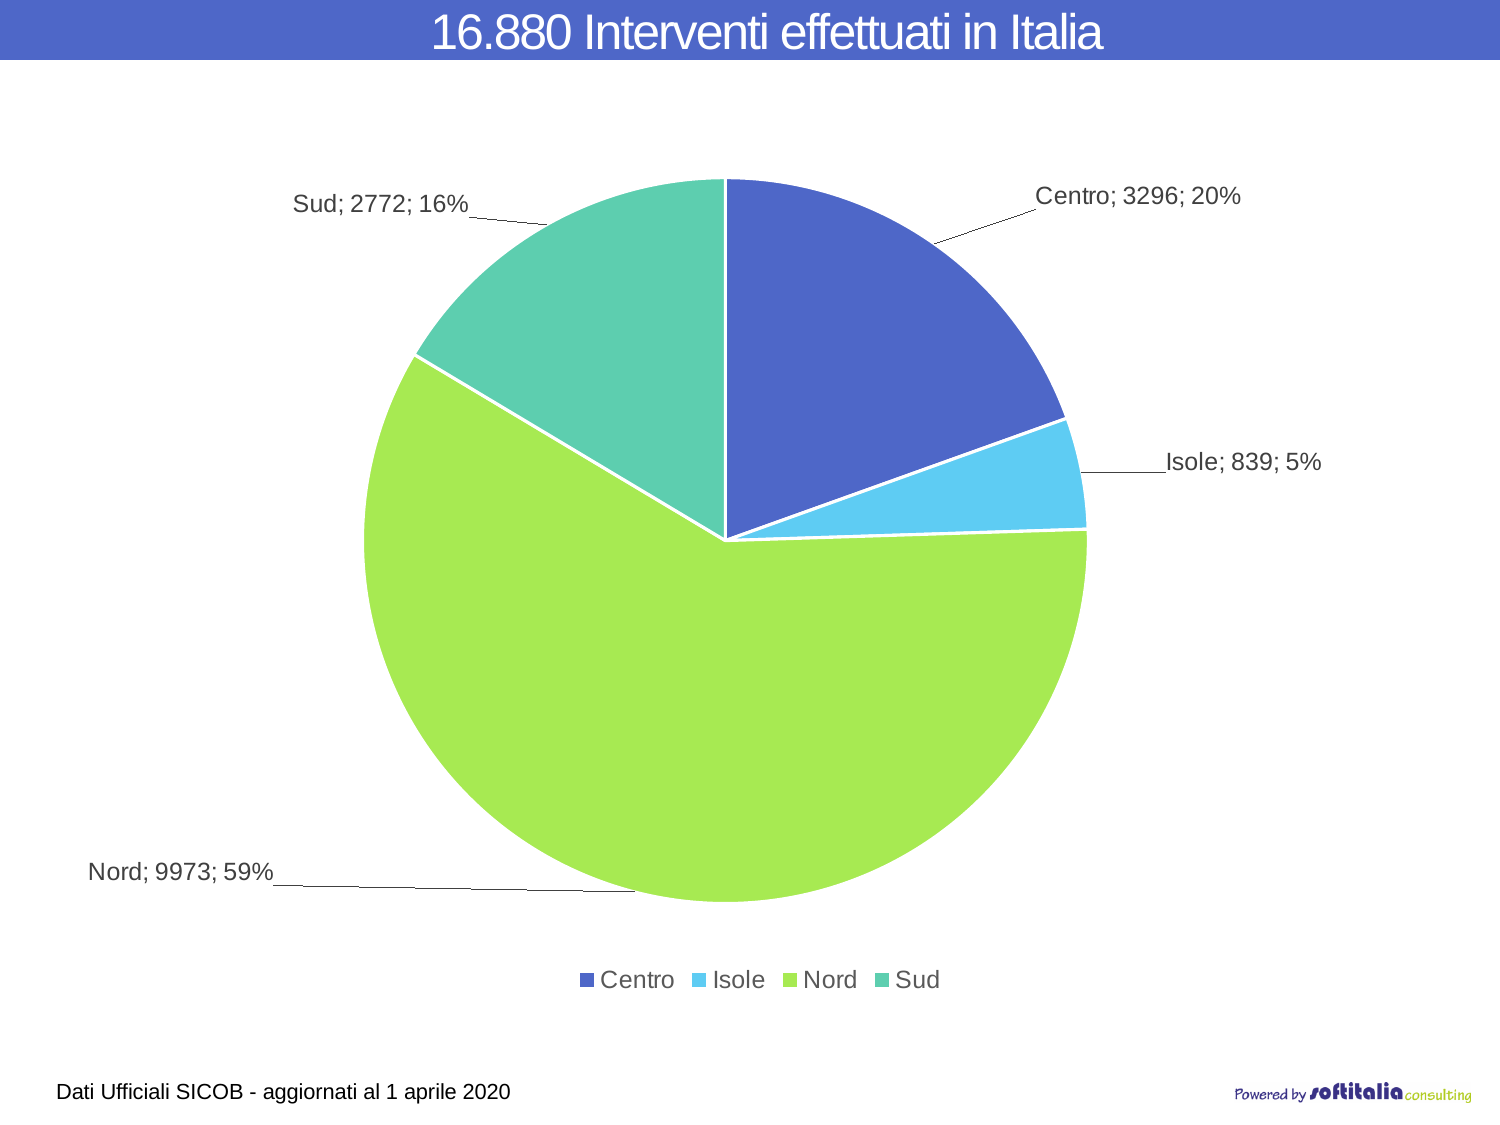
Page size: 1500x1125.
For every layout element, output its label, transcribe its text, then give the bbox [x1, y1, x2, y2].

title 16.880 Interventi effettuati in Italia [85, 4, 1436, 55]
picture [1234, 1082, 1471, 1103]
chart [84, 148, 1436, 1000]
